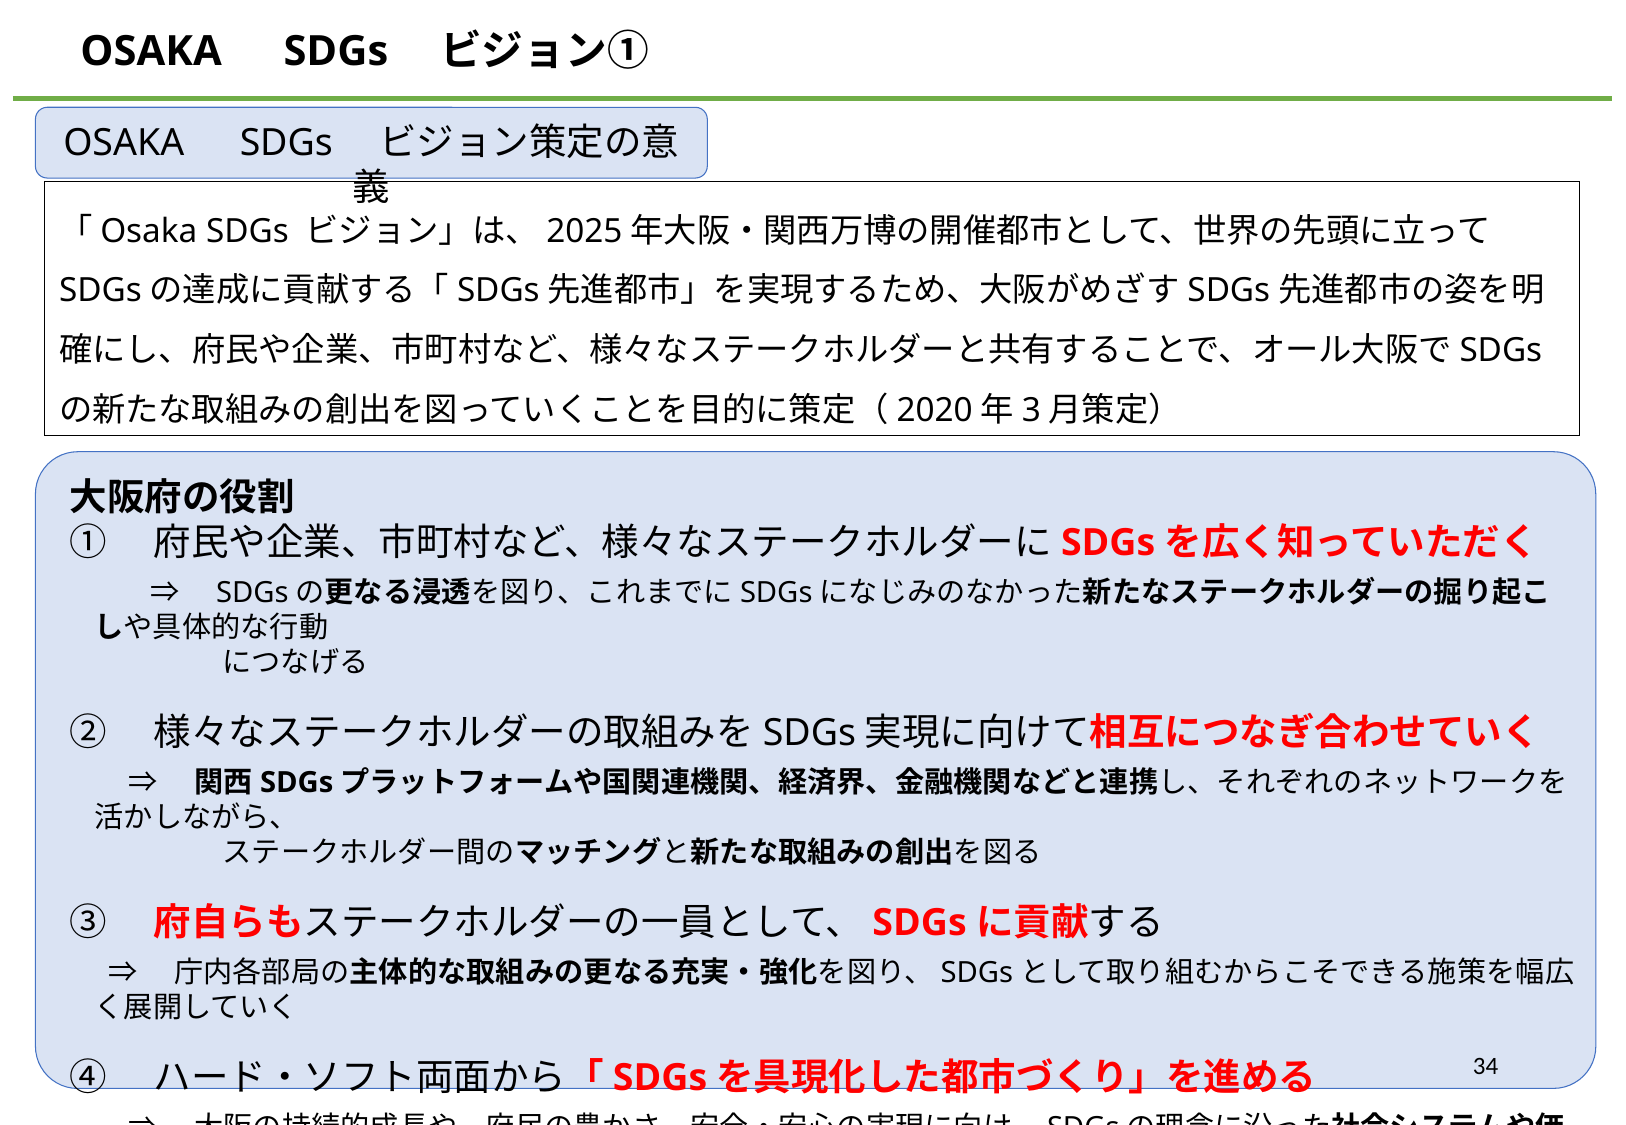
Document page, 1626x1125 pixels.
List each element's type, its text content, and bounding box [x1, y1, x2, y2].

text_box OSAKA SDGs ビジョン策定の意義 [34, 106, 708, 179]
text_box 「Osaka SDGs ビジョン」は、2025年大阪・関西万博の開催都市として、世界の先頭に立ってSDGsの達成に貢献する「SDGs先進都市」を実現するため、大阪がめざすSDGs先進都市の姿を明確にし、府民や企業、市町村など、様々なステークホルダーと共有することで、オール大阪でSDGsの新たな取組みの創出を図っていくことを目的に策定（2020年3月策定） [44, 181, 1580, 436]
text_box 33 [1147, 1042, 1514, 1103]
text_box [1591, 473, 1597, 1067]
text_box [34, 451, 1585, 1083]
text_box 大阪府の役割 ① 府民や企業、市町村など、様々なステークホルダーにSDGsを広く知っていただく ⇒ SDGsの更なる浸透を図り、これまでにSDGsになじみのなかった新たなステークホルダーの掘り起こしや具体的な行動 につなげる ② 様々なステークホルダーの取組みをSDGs実現に向けて相互につなぎ合わせていく ⇒ 関西SDGsプラットフォームや国関連機関、経済界、金融機関などと連携し、それぞれのネットワークを活かしながら、 ステークホルダー間のマッチングと新たな取組みの創出を図る ③ 府自らもステークホルダーの一員として、SDGsに貢献する ⇒ 庁内各部局の主体的な取組みの更なる充実・強化を図り、SDGsとして取り組むからこそできる施策を幅広く展開していく ④ ハード・ソフト両面から「SDGsを具現化した都市づくり」を進める ⇒ 大阪の持続的成長や、府民の豊かさ、安全・安心の実現に向け、SDGsの理念に沿った社会システムや価値観の変革を 進める [55, 465, 1591, 1125]
text_box OSAKA SDGs ビジョン① [13, 16, 919, 81]
